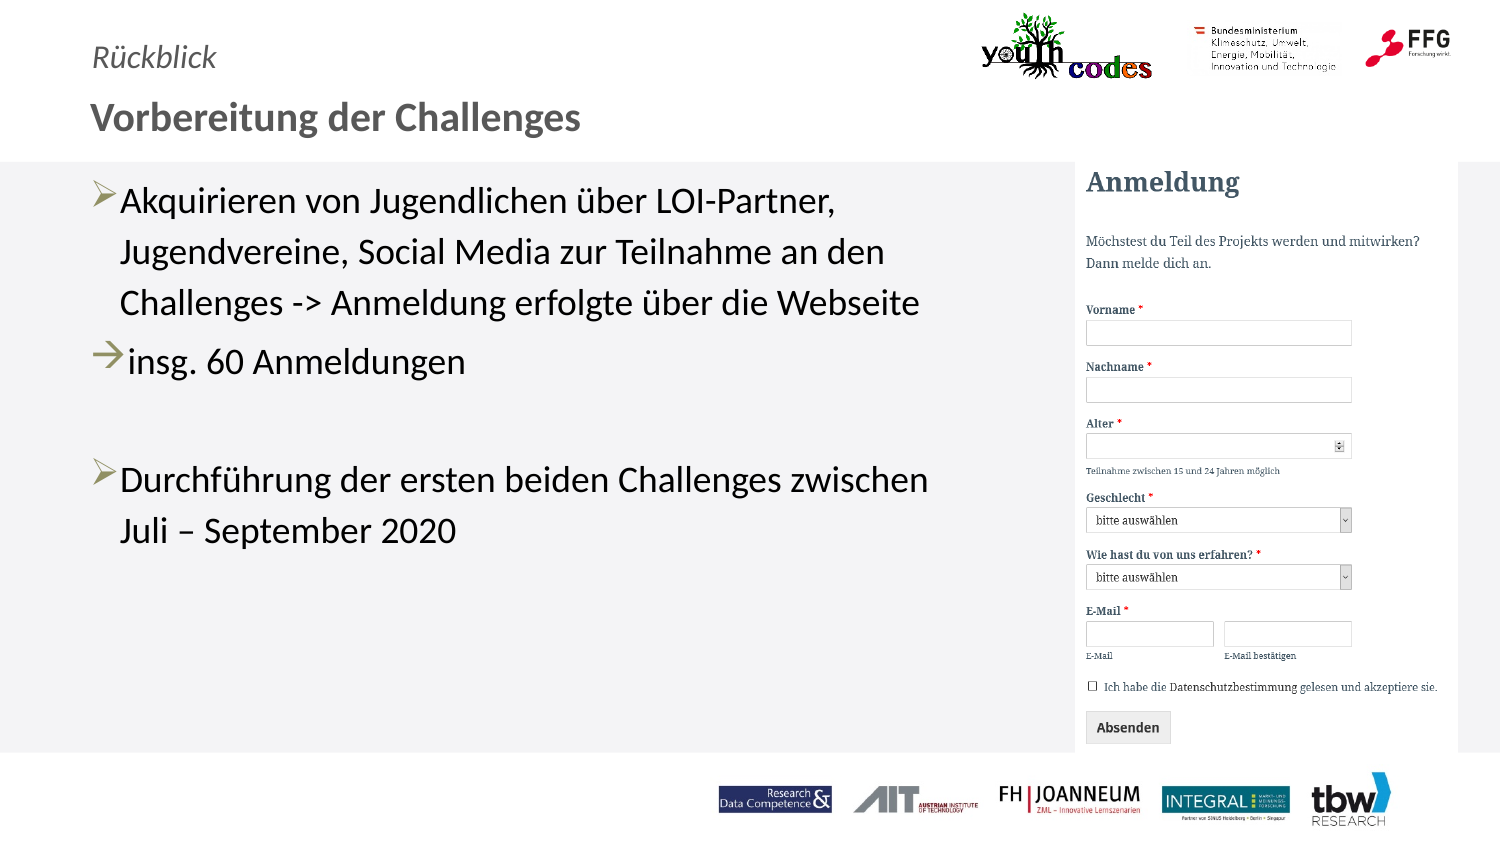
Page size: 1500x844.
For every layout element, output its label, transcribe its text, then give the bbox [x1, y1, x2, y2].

picture [710, 764, 1400, 836]
picture [1075, 161, 1458, 754]
list Rückblick [76, 25, 951, 86]
list Akquirieren von Jugendlichen über LOI-Partner, Jugendvereine, Social Media zur Teilnahme an den Challenges -> Anmeldung erfolgte über die Webseite insg. 60 Anmeldungen Durchführung der ersten beiden Challenges zwischen Juli – September 2020 [75, 161, 1061, 754]
title Vorbereitung der Challenges [75, 85, 1425, 145]
picture [1357, 20, 1459, 76]
picture [956, 0, 1179, 98]
picture [1187, 20, 1342, 76]
